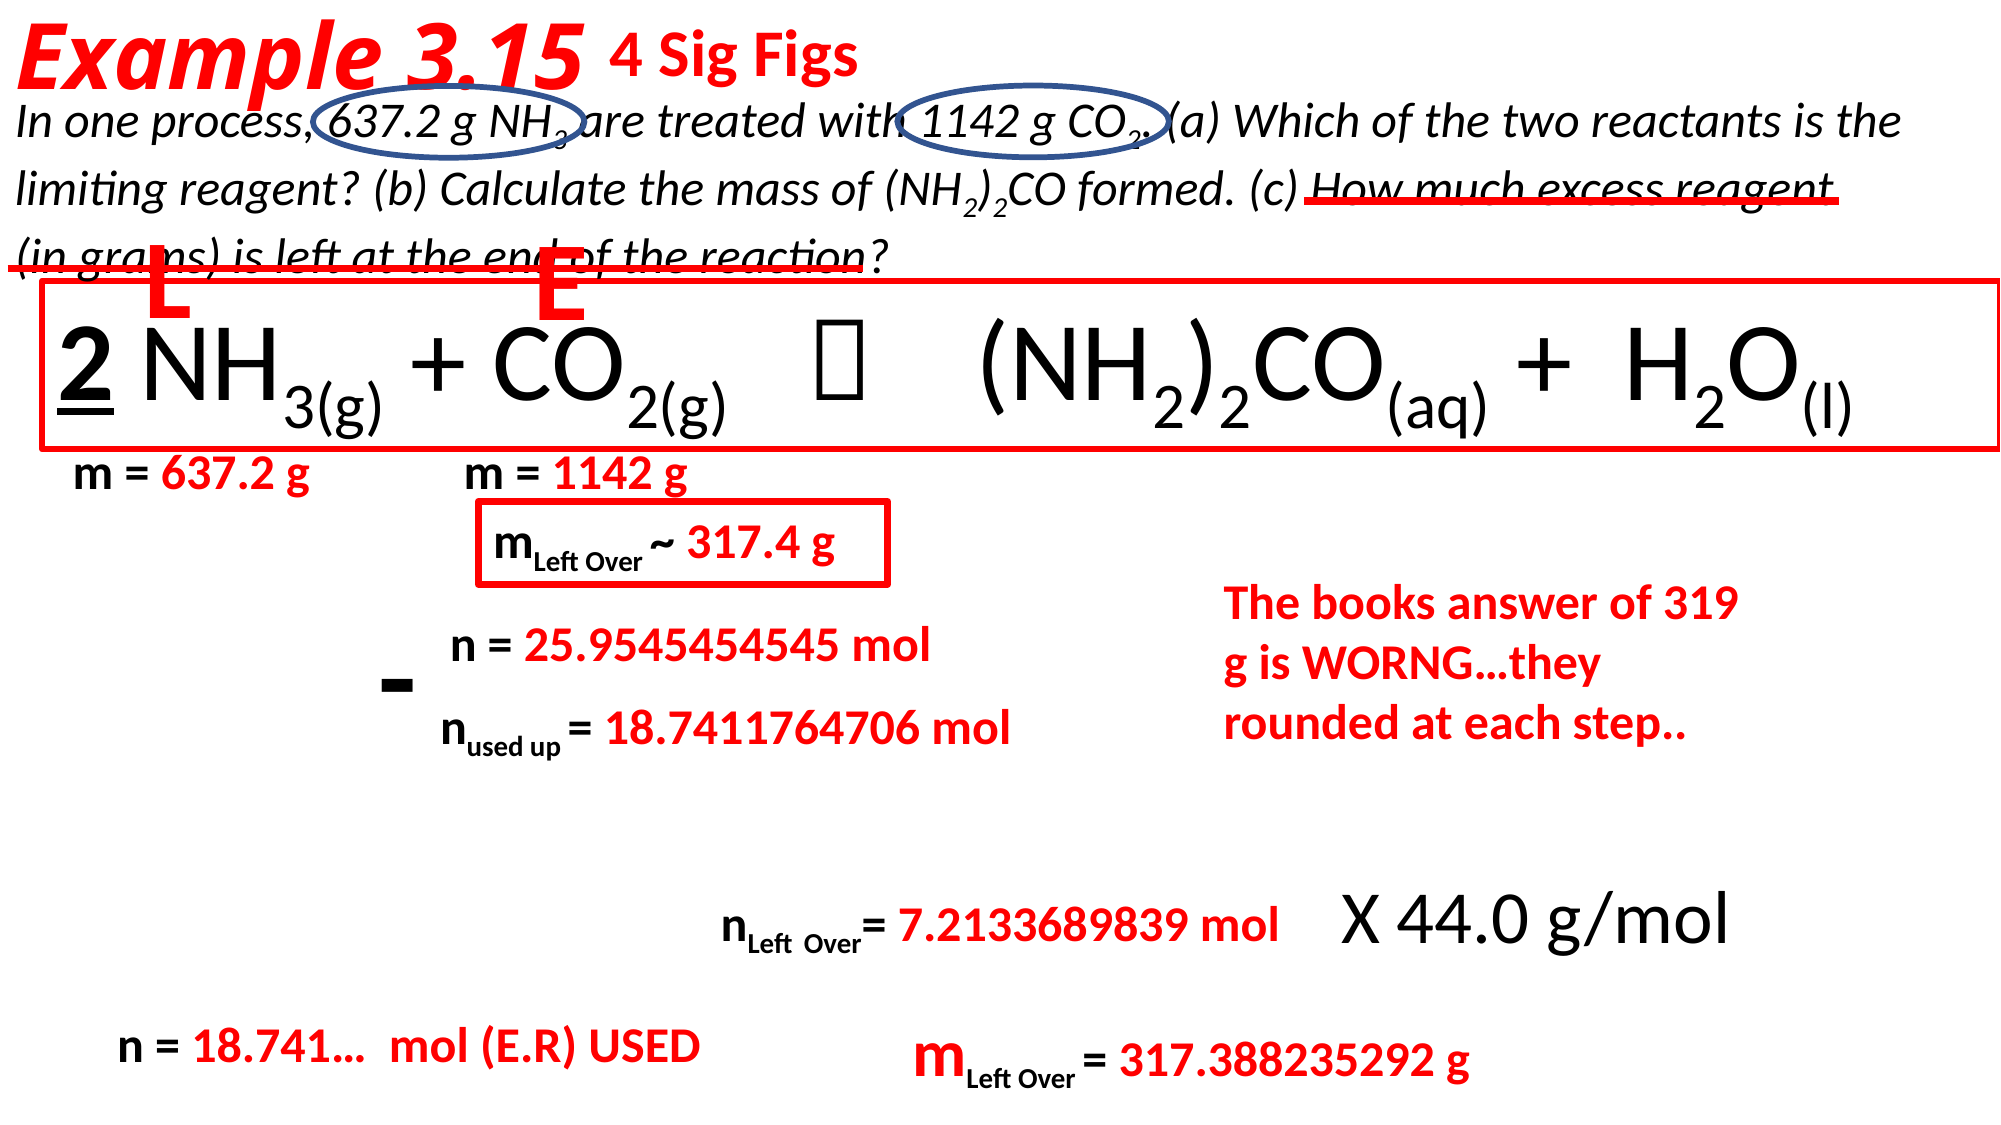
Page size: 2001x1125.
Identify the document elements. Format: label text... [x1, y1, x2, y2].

text_box mLeft Over = 317.388235292 g [897, 1002, 1688, 1103]
text_box n = 18.741… mol (E.R) USED [102, 1005, 738, 1081]
text_box [896, 84, 1170, 159]
text_box nused up = 18.7411764706 mol [425, 686, 1148, 770]
text_box L [130, 198, 261, 265]
text_box m = 637.2 g [57, 432, 352, 507]
text_box L [130, 272, 261, 349]
text_box 4 Sig Figs [595, 2, 898, 98]
text_box E [519, 272, 650, 351]
text_box The books answer of 319 g is WORNG…they rounded at each step.. [1208, 562, 1763, 758]
text_box In one process, 637.2 g NH3 are treated with 1142 g CO2. (a) Which of the two reactants is the limiting reagent? (b) Calculate the mass of (NH2)2CO formed. (c) How much excess reagent (in grams) is left at the end of the reaction? [0, 79, 2000, 291]
text_box nLeft Over= 7.2133689839 mol [705, 883, 1330, 967]
text_box 2 NH3(g) + CO2(g)  (NH2)2CO(aq) + H2O(l) [42, 291, 2000, 450]
text_box - [364, 589, 426, 754]
text_box mLeft Over ~ 317.4 g [478, 501, 888, 585]
text_box [311, 84, 586, 159]
text_box m = 1142 g [448, 432, 743, 507]
text_box E [519, 200, 650, 265]
text_box X 44.0 g/mol [1326, 861, 1818, 966]
title Example 3.15 [0, 0, 1725, 79]
text_box n = 25.9545454545 mol [434, 604, 977, 679]
